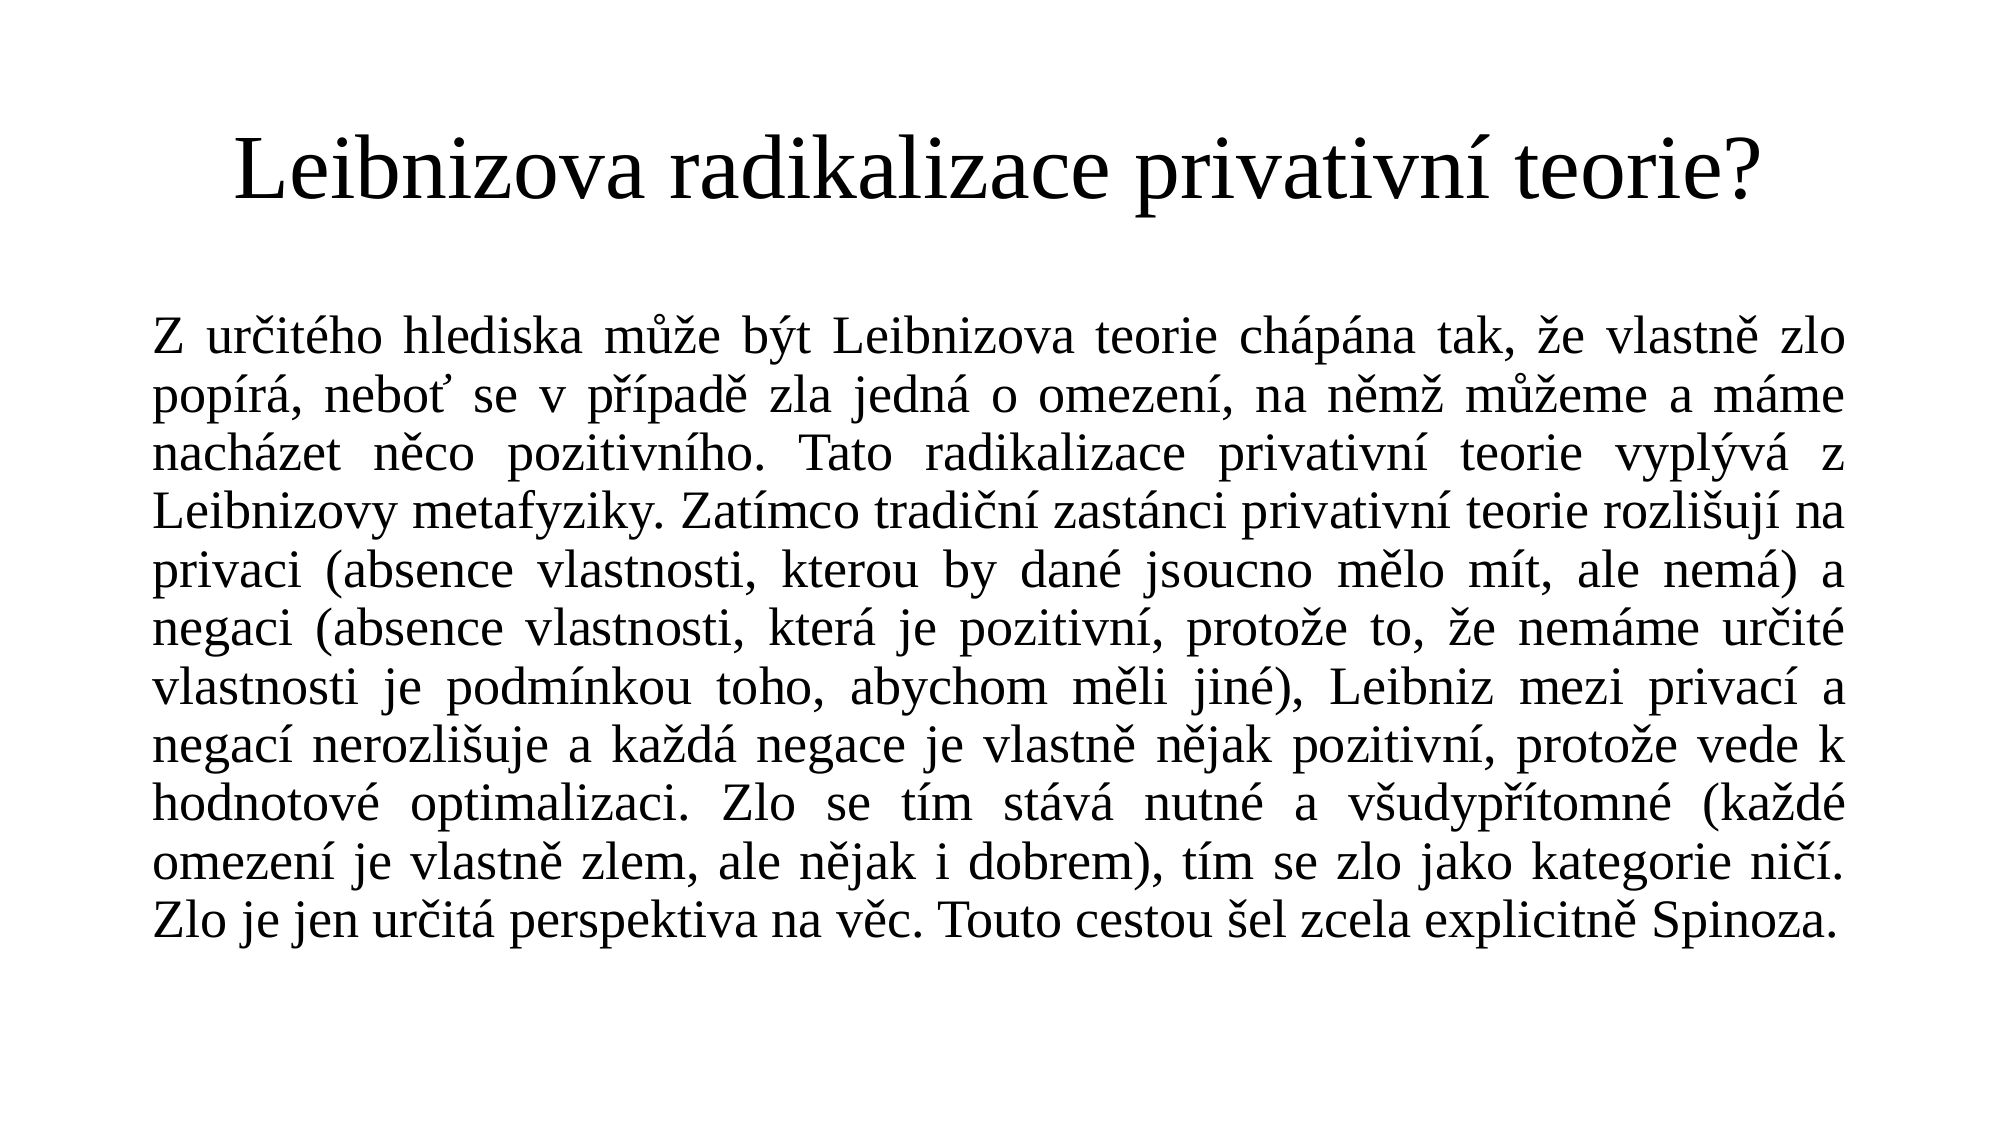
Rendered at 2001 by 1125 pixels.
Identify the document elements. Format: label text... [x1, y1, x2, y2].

list Z určitého hlediska může být Leibnizova teorie chápána tak, že vlastně zlo popírá, neboť se v případě zla jedná o omezení, na němž můžeme a máme nacházet něco pozitivního. Tato radikalizace privativní teorie vyplývá z Leibnizovy metafyziky. Zatímco tradiční zastánci privativní teorie rozlišují na privaci (absence vlastnosti, kterou by dané jsoucno mělo mít, ale nemá) a negaci (absence vlastnosti, která je pozitivní, protože to, že nemáme určité vlastnosti je podmínkou toho, abychom měli jiné), Leibniz mezi privací a negací nerozlišuje a každá negace je vlastně nějak pozitivní, protože vede k hodnotové optimalizaci. Zlo se tím stává nutné a všudypřítomné (každé omezení je vlastně zlem, ale nějak i dobrem), tím se zlo jako kategorie ničí. Zlo je jen určitá perspektiva na věc. Touto cestou šel zcela explicitně Spinoza. [137, 299, 1863, 1014]
title Leibnizova radikalizace privativní teorie? [137, 59, 1863, 278]
